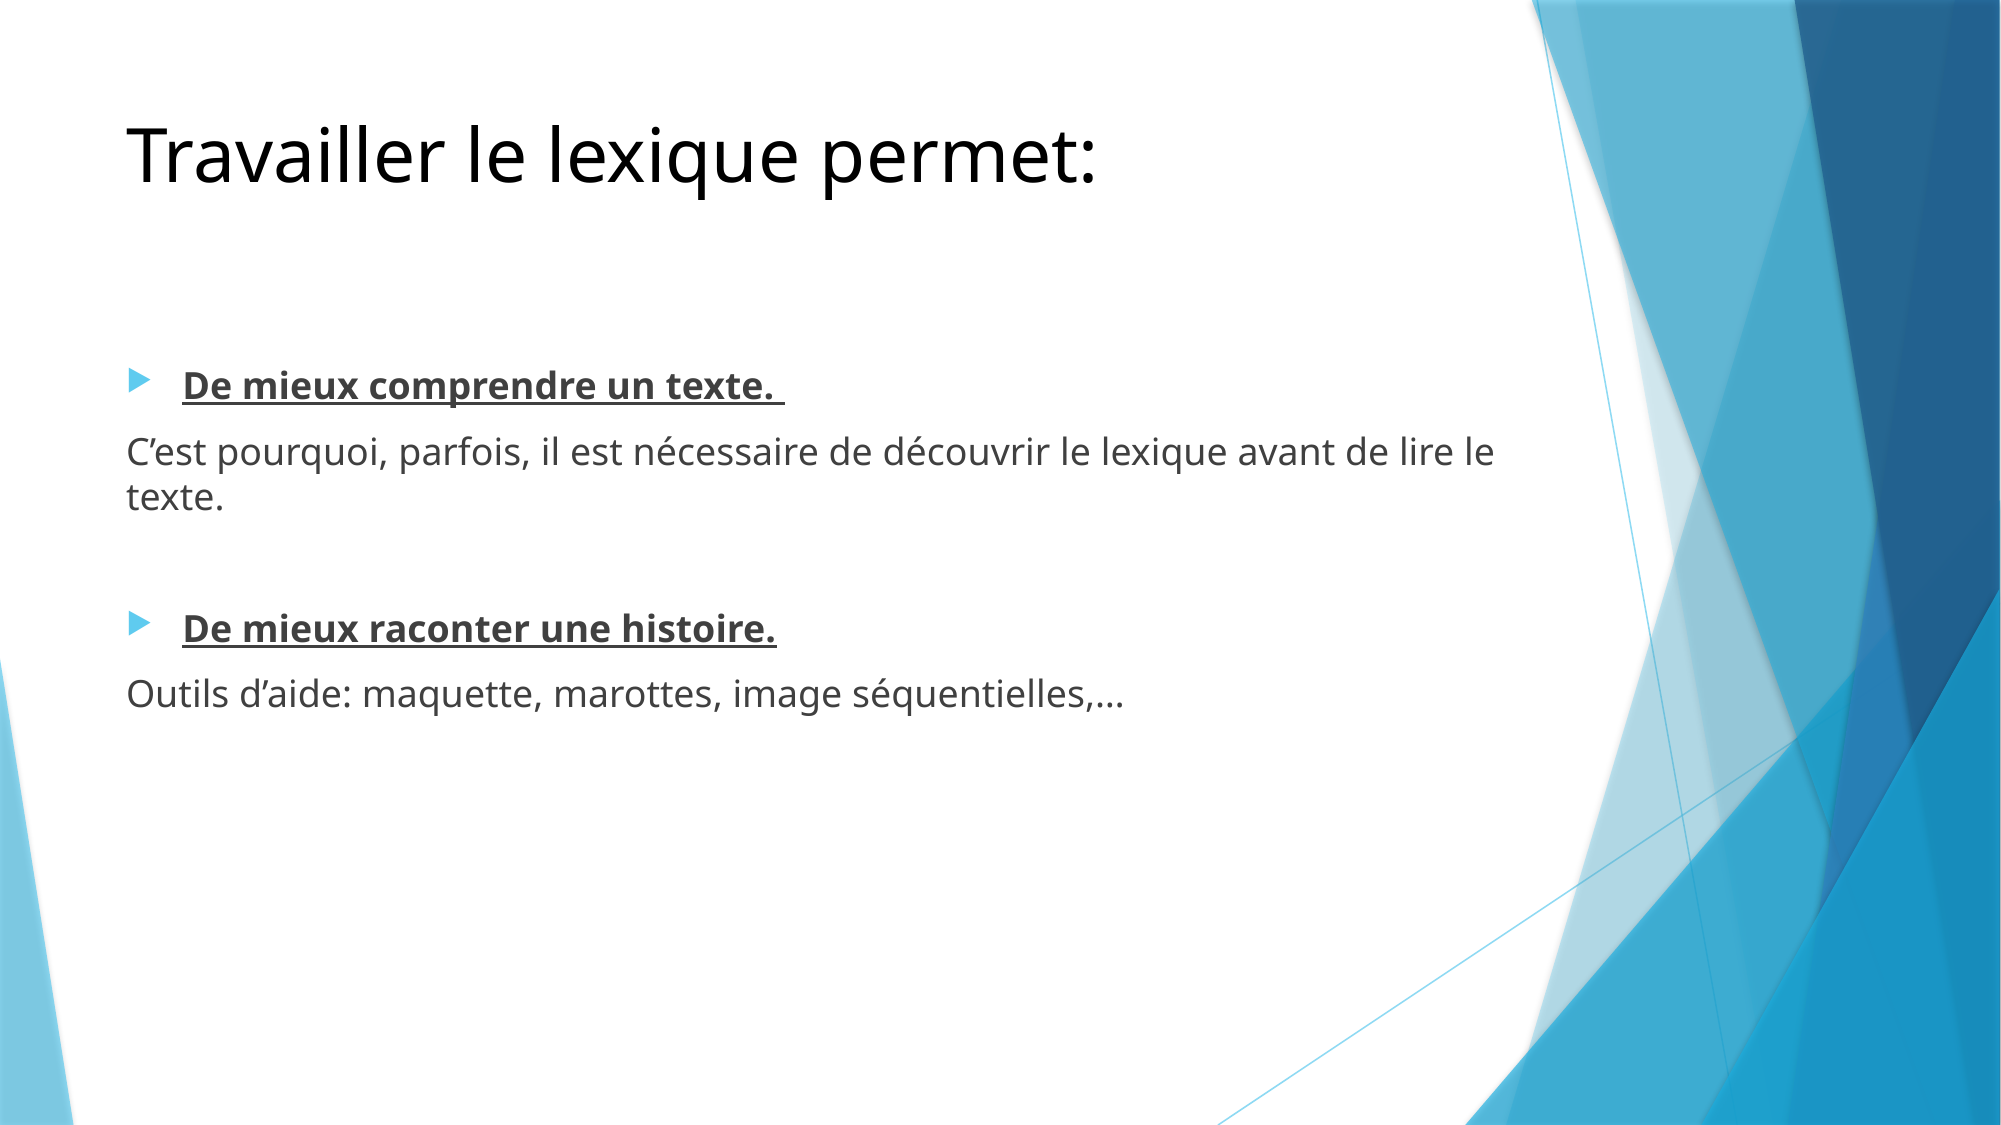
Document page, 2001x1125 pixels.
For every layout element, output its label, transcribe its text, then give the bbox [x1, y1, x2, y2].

list De mieux comprendre un texte. C’est pourquoi, parfois, il est nécessaire de découvrir le lexique avant de lire le texte. De mieux raconter une histoire. Outils d’aide: maquette, marottes, image séquentielles,… [111, 354, 1522, 992]
title Travailler le lexique permet: [111, 99, 1522, 317]
